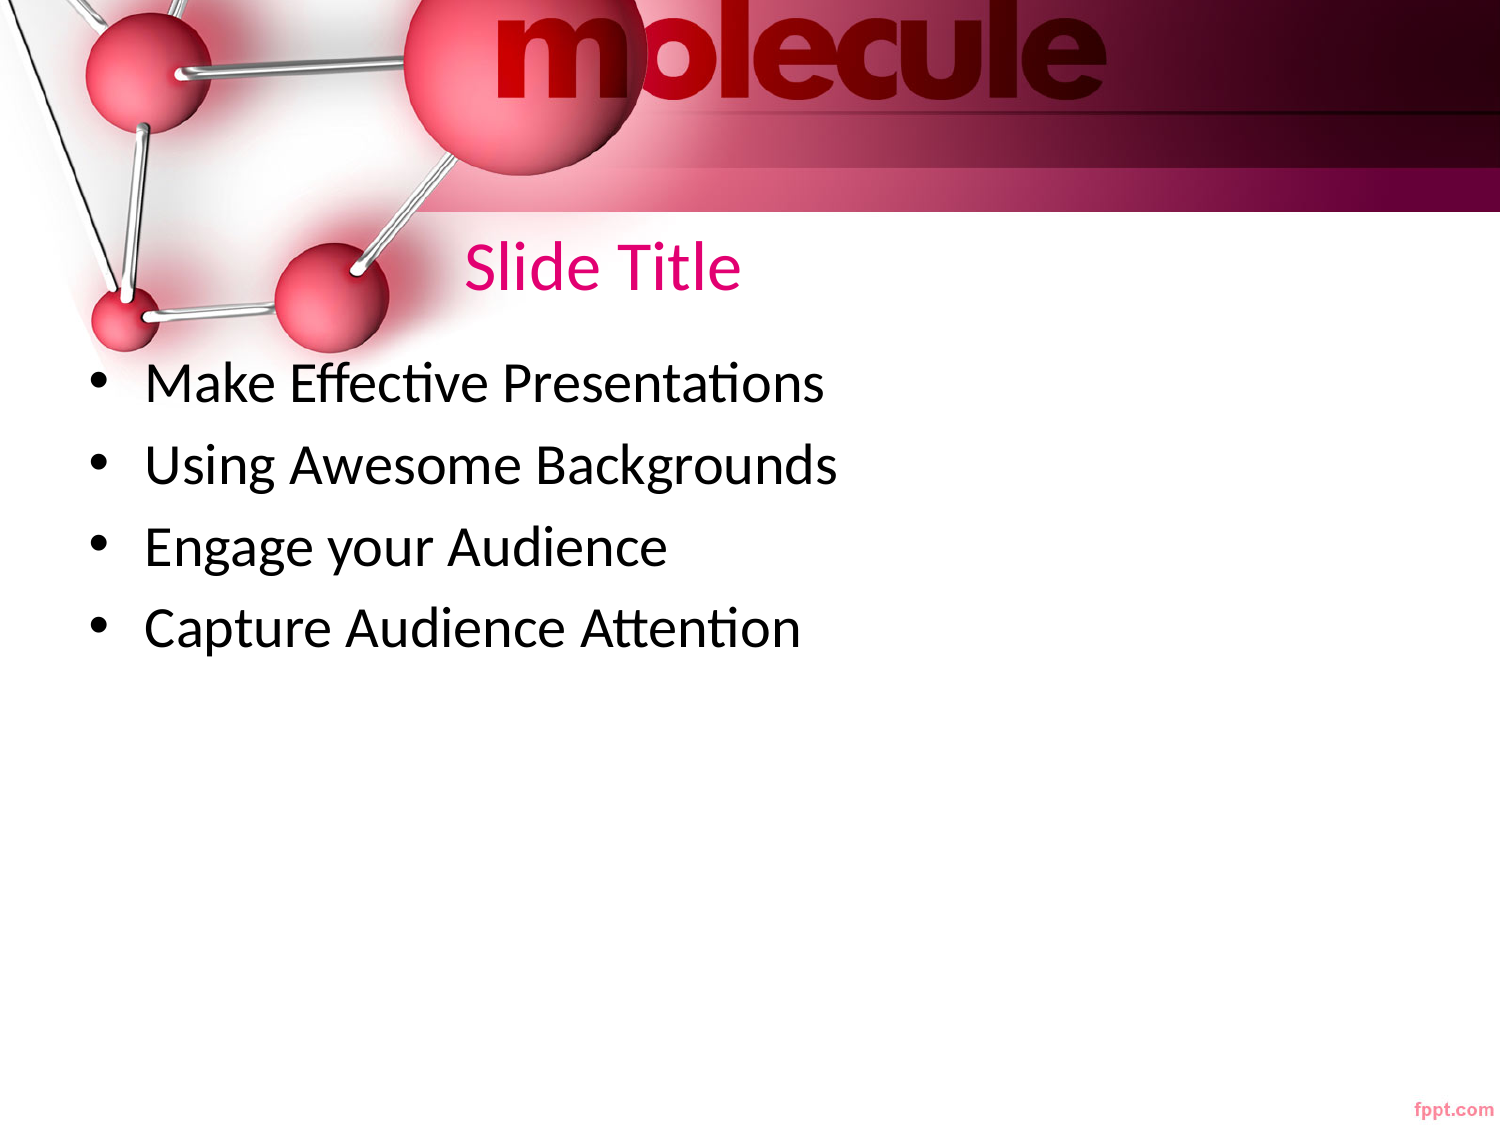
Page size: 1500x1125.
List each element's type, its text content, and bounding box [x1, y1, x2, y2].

picture [0, 0, 1500, 1125]
title Slide Title [449, 211, 1500, 312]
list Make Effective Presentations Using Awesome Backgrounds Engage your Audience Capture Audience Attention [73, 337, 1427, 1014]
